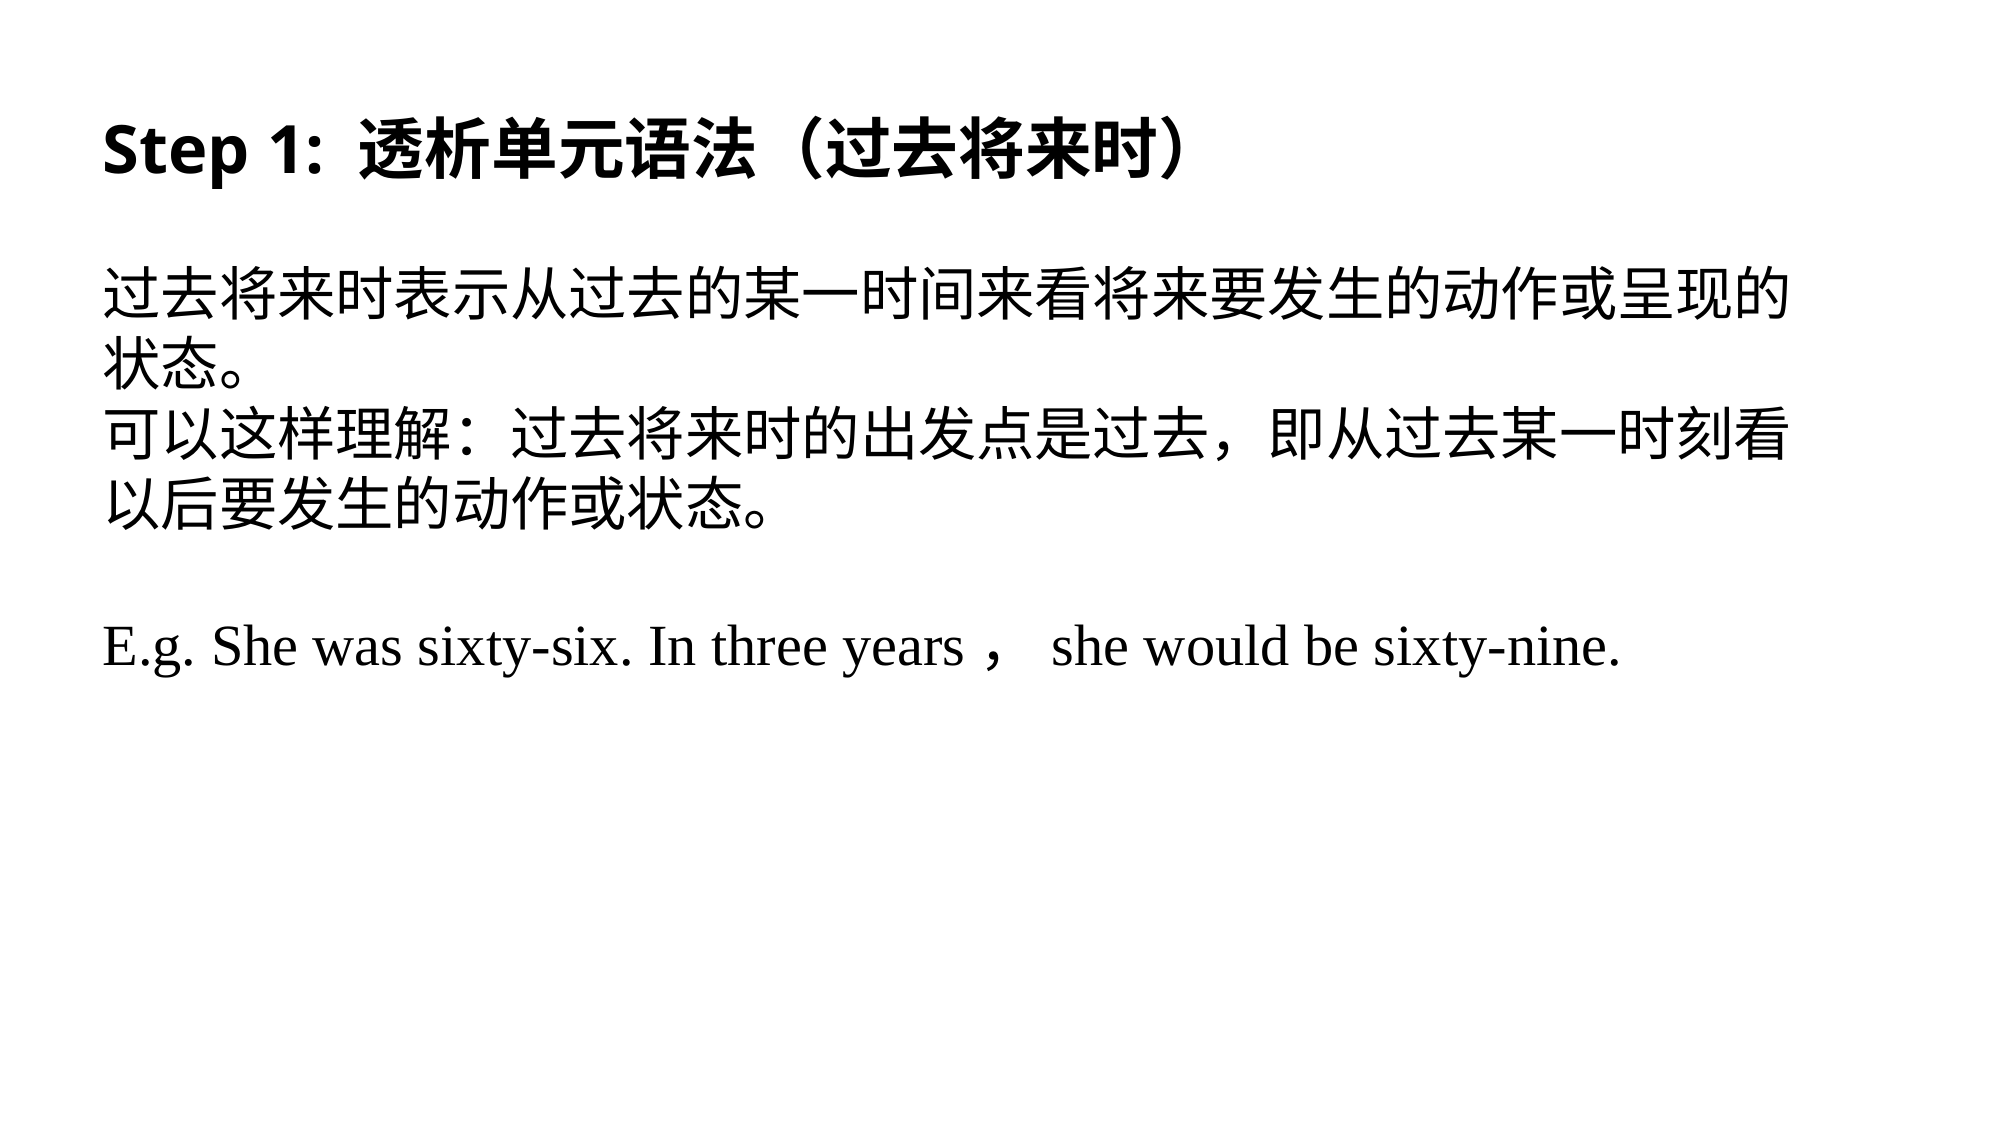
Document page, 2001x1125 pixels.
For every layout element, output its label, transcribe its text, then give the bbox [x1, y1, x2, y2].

text_box Step 1: 透析单元语法（过去将来时） 过去将来时表示从过去的某一时间来看将来要发生的动作或呈现的状态。 可以这样理解：过去将来时的出发点是过去，即从过去某一时刻看以后要发生的动作或状态。 E.g. She was sixty-six. In three years，she would be sixty-nine. [87, 99, 1861, 685]
